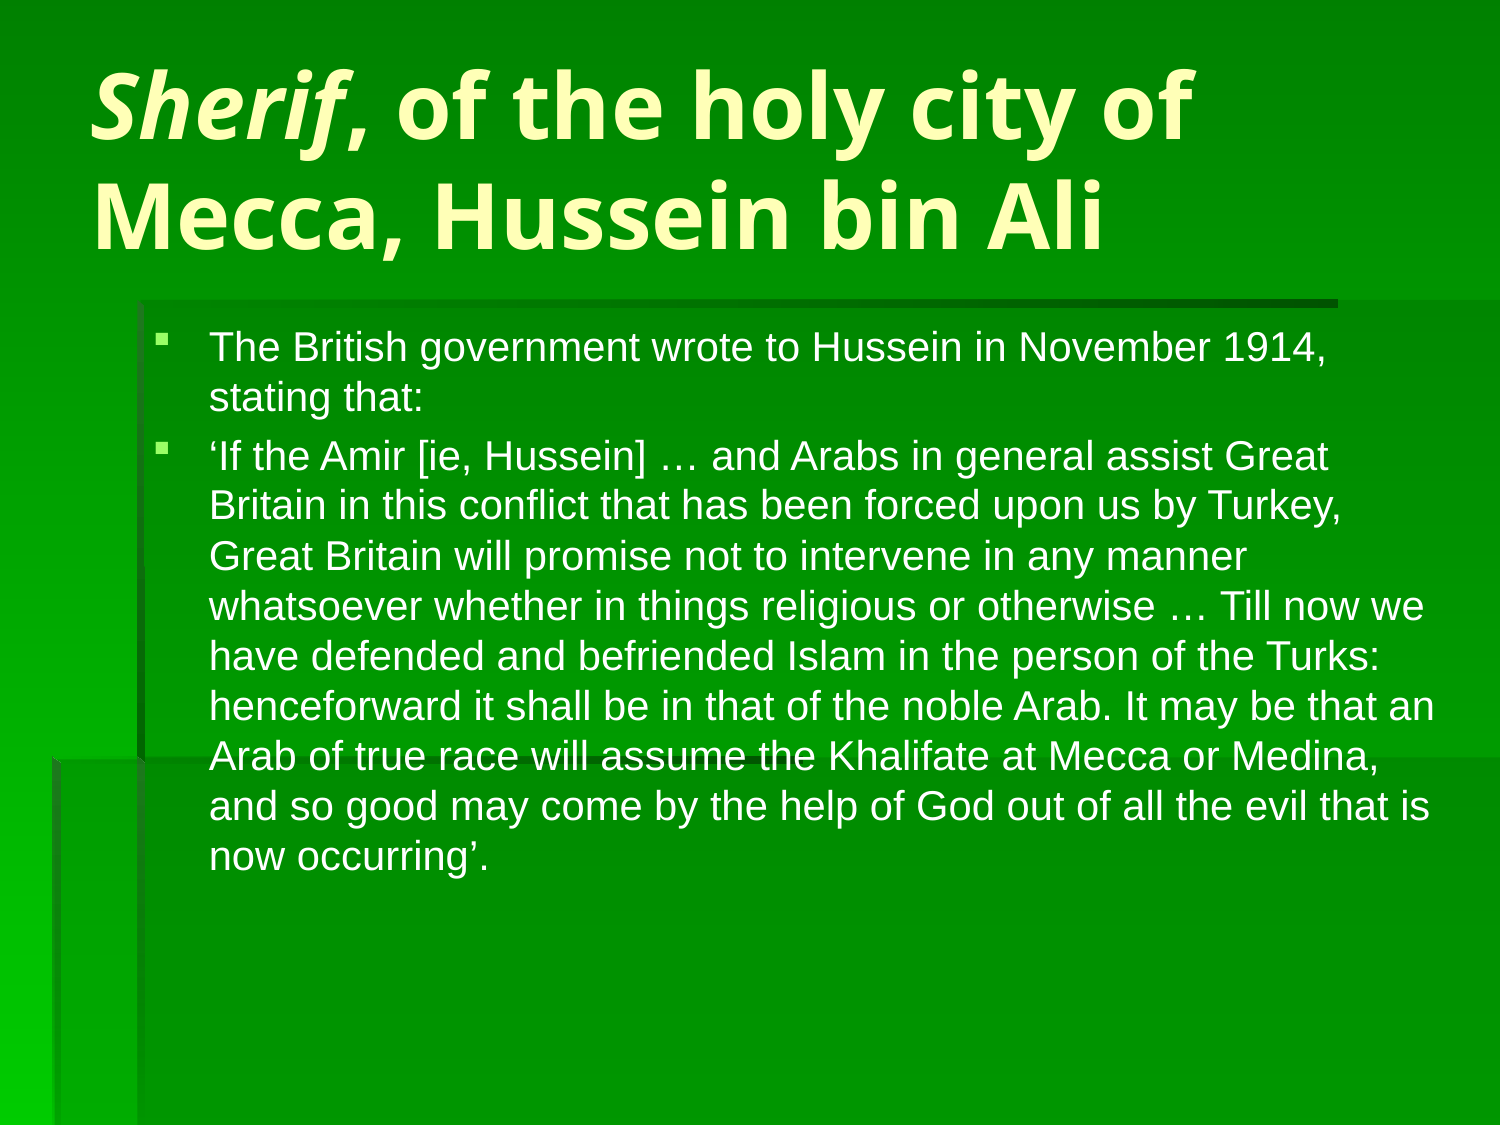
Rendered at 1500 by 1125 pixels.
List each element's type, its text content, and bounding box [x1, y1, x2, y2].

list The British government wrote to Hussein in November 1914, stating that: ‘If the Amir [ie, Hussein] … and Arabs in general assist Great Britain in this conflict that has been forced upon us by Turkey, Great Britain will promise not to intervene in any manner whatsoever whether in things religious or otherwise … Till now we have defended and befriended Islam in the person of the Turks: henceforward it shall be in that of the noble Arab. It may be that an Arab of true race will assume the Khalifate at Mecca or Medina, and so good may come by the help of God out of all the evil that is now occurring’. [137, 312, 1452, 1001]
title Sherif, of the holy city of Mecca, Hussein bin Ali [74, 39, 1451, 276]
